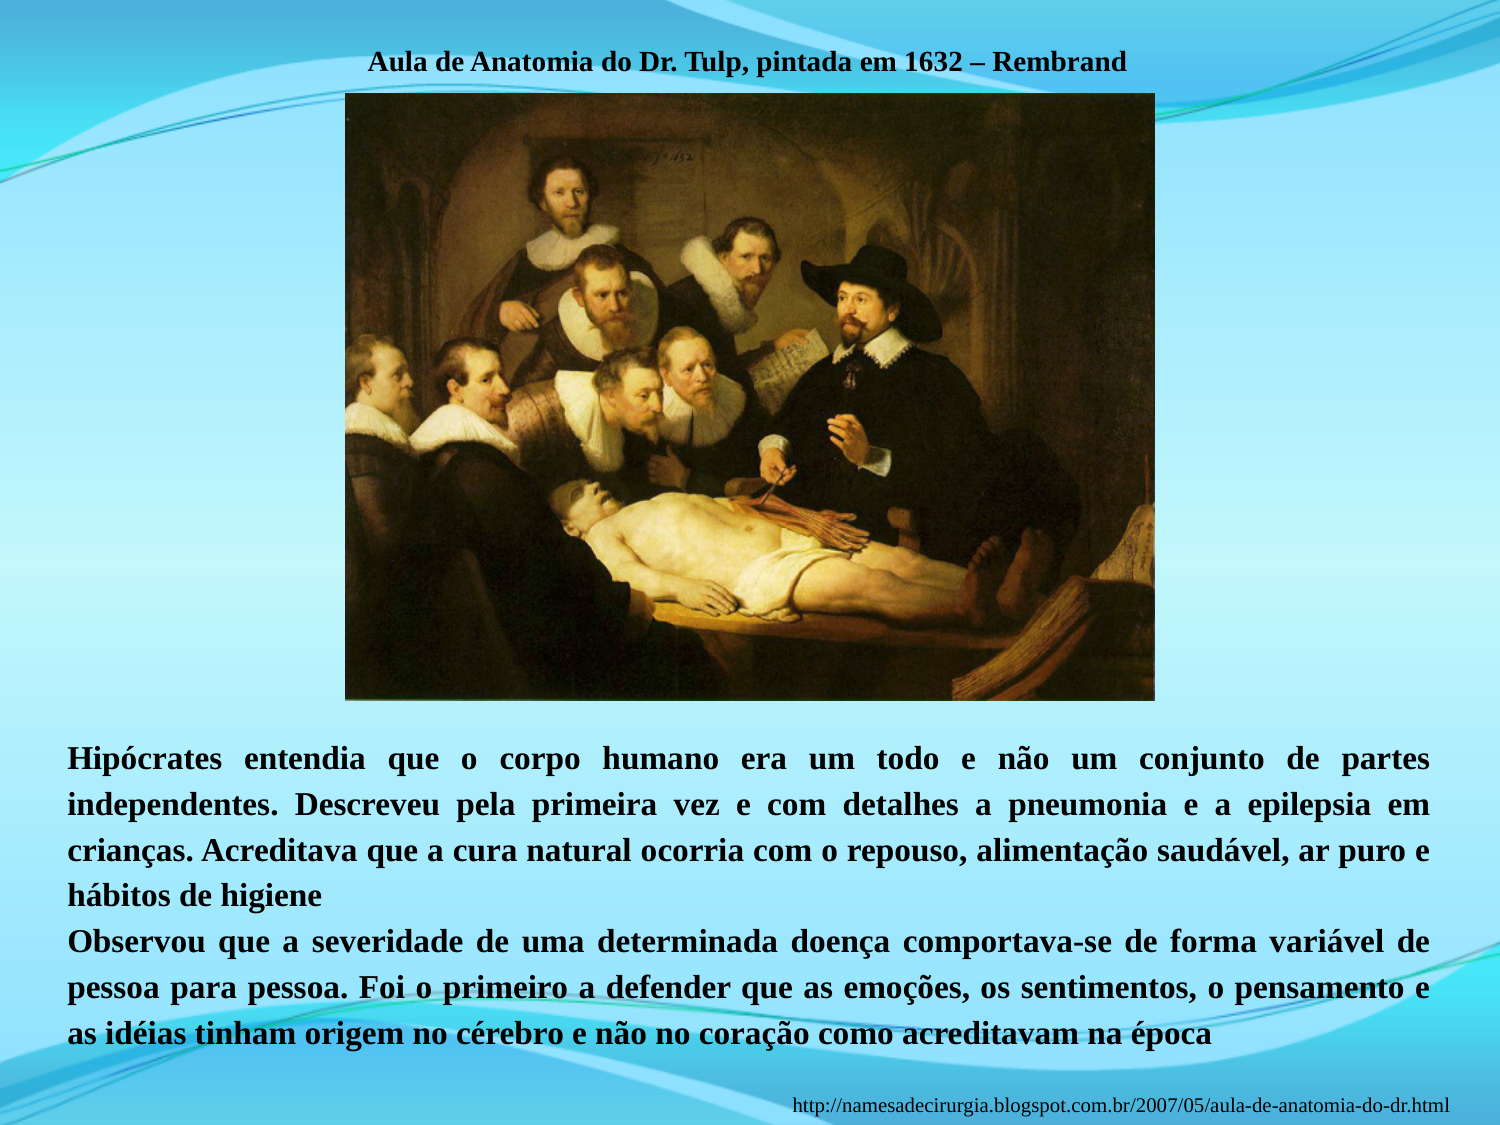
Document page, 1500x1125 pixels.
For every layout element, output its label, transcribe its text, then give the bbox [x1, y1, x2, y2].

text_box Hipócrates entendia que o corpo humano era um todo e não um conjunto de partes independentes. Descreveu pela primeira vez e com detalhes a pneumonia e a epilepsia em crianças. Acreditava que a cura natural ocorria com o repouso, alimentação saudável, ar puro e hábitos de higiene Observou que a severidade de uma determinada doença comportava-se de forma variável de pessoa para pessoa. Foi o primeiro a defender que as emoções, os sentimentos, o pensamento e as idéias tinham origem no cérebro e não no coração como acreditavam na época [52, 722, 1448, 1059]
text_box http://namesadecirurgia.blogspot.com.br/2007/05/aula-de-anatomia-do-dr.html [750, 1084, 1465, 1125]
text_box Aula de Anatomia do Dr. Tulp, pintada em 1632 – Rembrand [345, 35, 1155, 85]
picture [0, 0, 1500, 1125]
